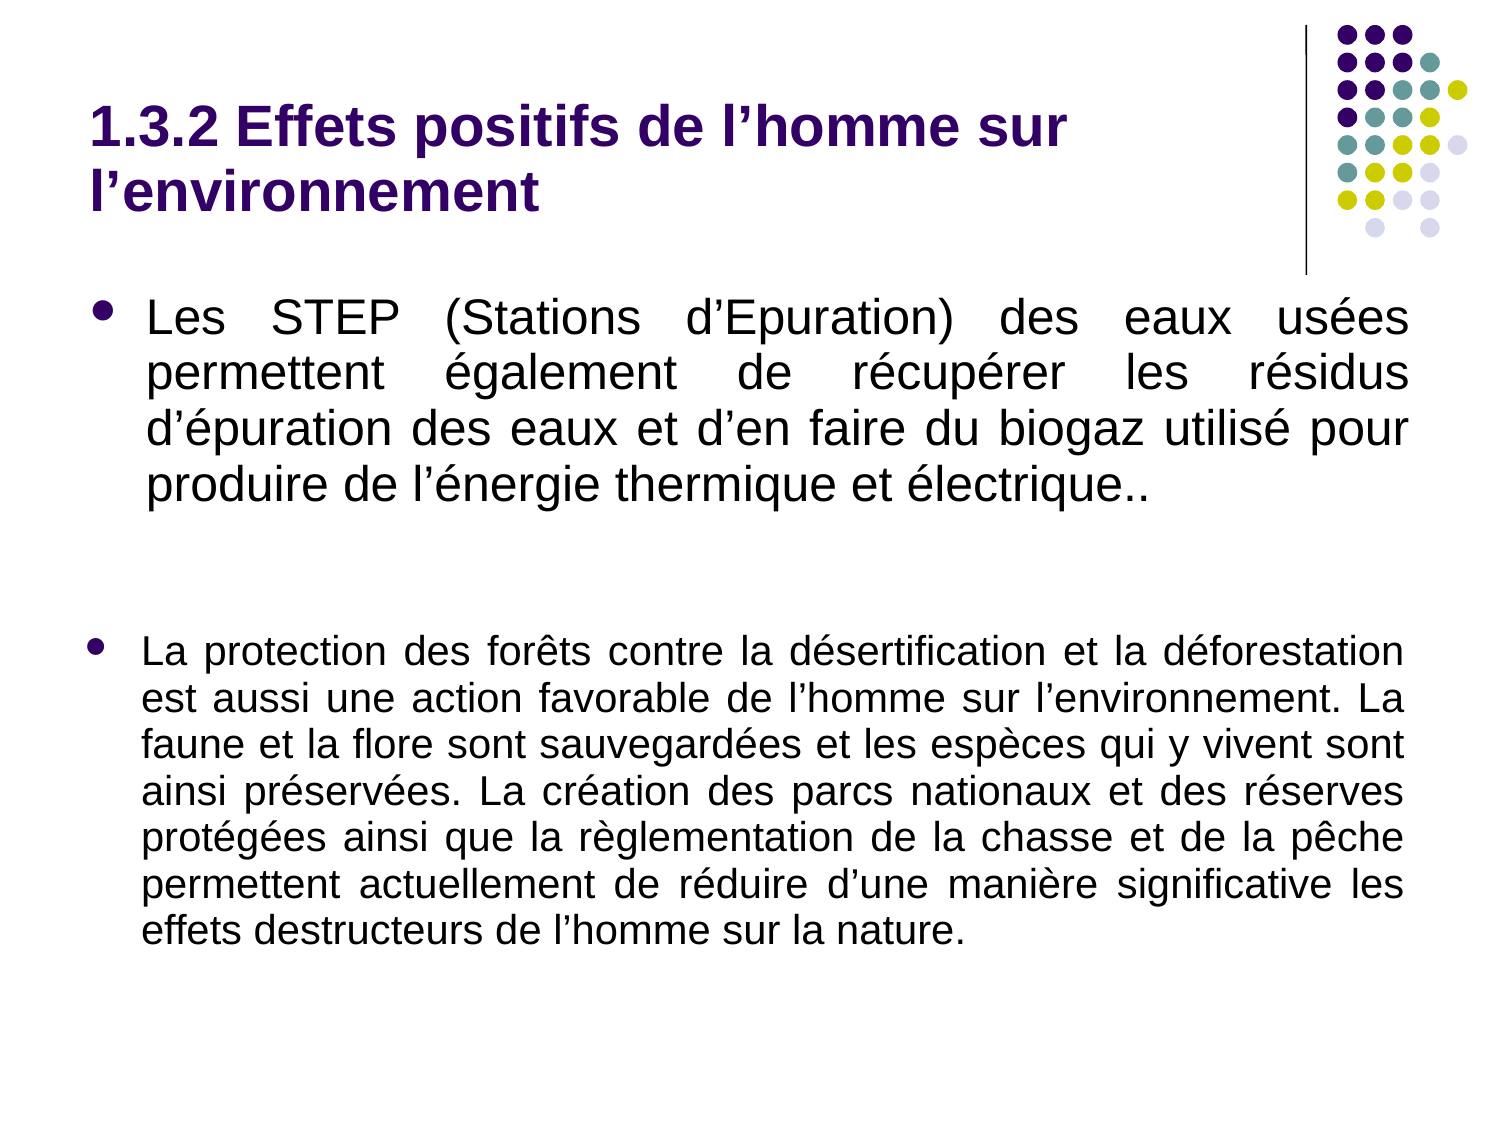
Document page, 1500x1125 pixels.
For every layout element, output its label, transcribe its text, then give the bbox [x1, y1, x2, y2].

title 1.3.2 Effets positifs de l’homme sur l’environnement [74, 19, 1313, 233]
list Les STEP (Stations d’Epuration) des eaux usées permettent également de récupérer les résidus d’épuration des eaux et d’en faire du biogaz utilisé pour produire de l’énergie thermique et électrique.. [74, 281, 1425, 598]
text_box La protection des forêts contre la désertification et la déforestation est aussi une action favorable de l’homme sur l’environnement. La faune et la flore sont sauvegardées et les espèces qui y vivent sont ainsi préservées. La création des parcs nationaux et des réserves protégées ainsi que la règlementation de la chasse et de la pêche permettent actuellement de réduire d’une manière significative les effets destructeurs de l’homme sur la nature. [70, 621, 1420, 1008]
